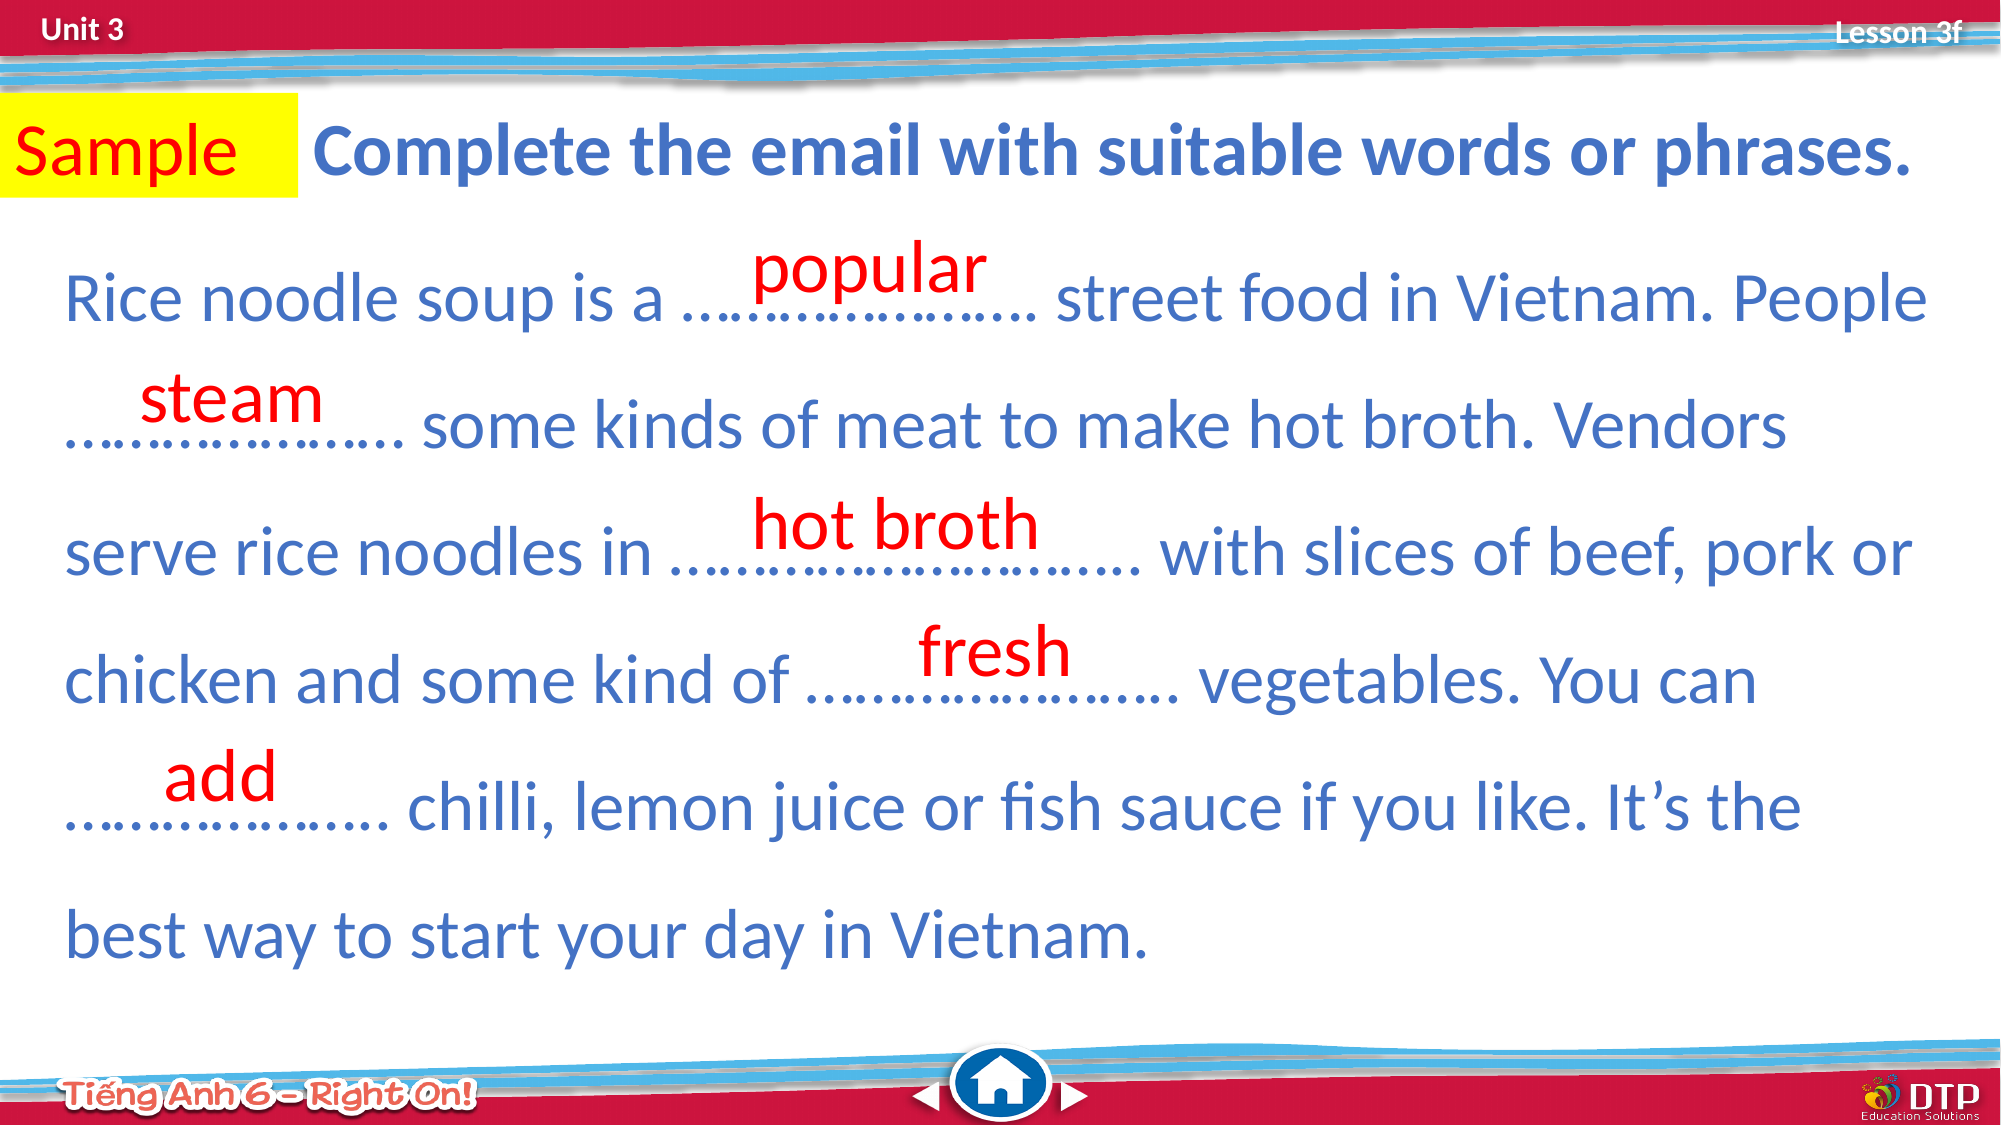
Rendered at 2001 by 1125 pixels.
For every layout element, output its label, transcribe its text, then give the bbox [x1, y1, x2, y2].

text_box steam [124, 340, 473, 446]
text_box Rice noodle soup is a …………………. street food in Vietnam. People ………………… some kinds of meat to make hot broth. Vendors serve rice noodles in ……………………….. with slices of beef, pork or chicken and some kind of ………………….. vegetables. You can ……………….. chilli, lemon juice or fish sauce if you like. It’s the best way to start your day in Vietnam. [49, 200, 1951, 980]
text_box hot broth [736, 467, 1097, 573]
picture [0, 0, 2000, 92]
text_box popular [736, 210, 1029, 316]
text_box fresh [903, 594, 1154, 700]
picture [0, 198, 2000, 1125]
text_box add [149, 718, 550, 824]
text_box Complete the email with suitable words or phrases. [298, 92, 2000, 198]
text_box Sample [0, 92, 298, 198]
